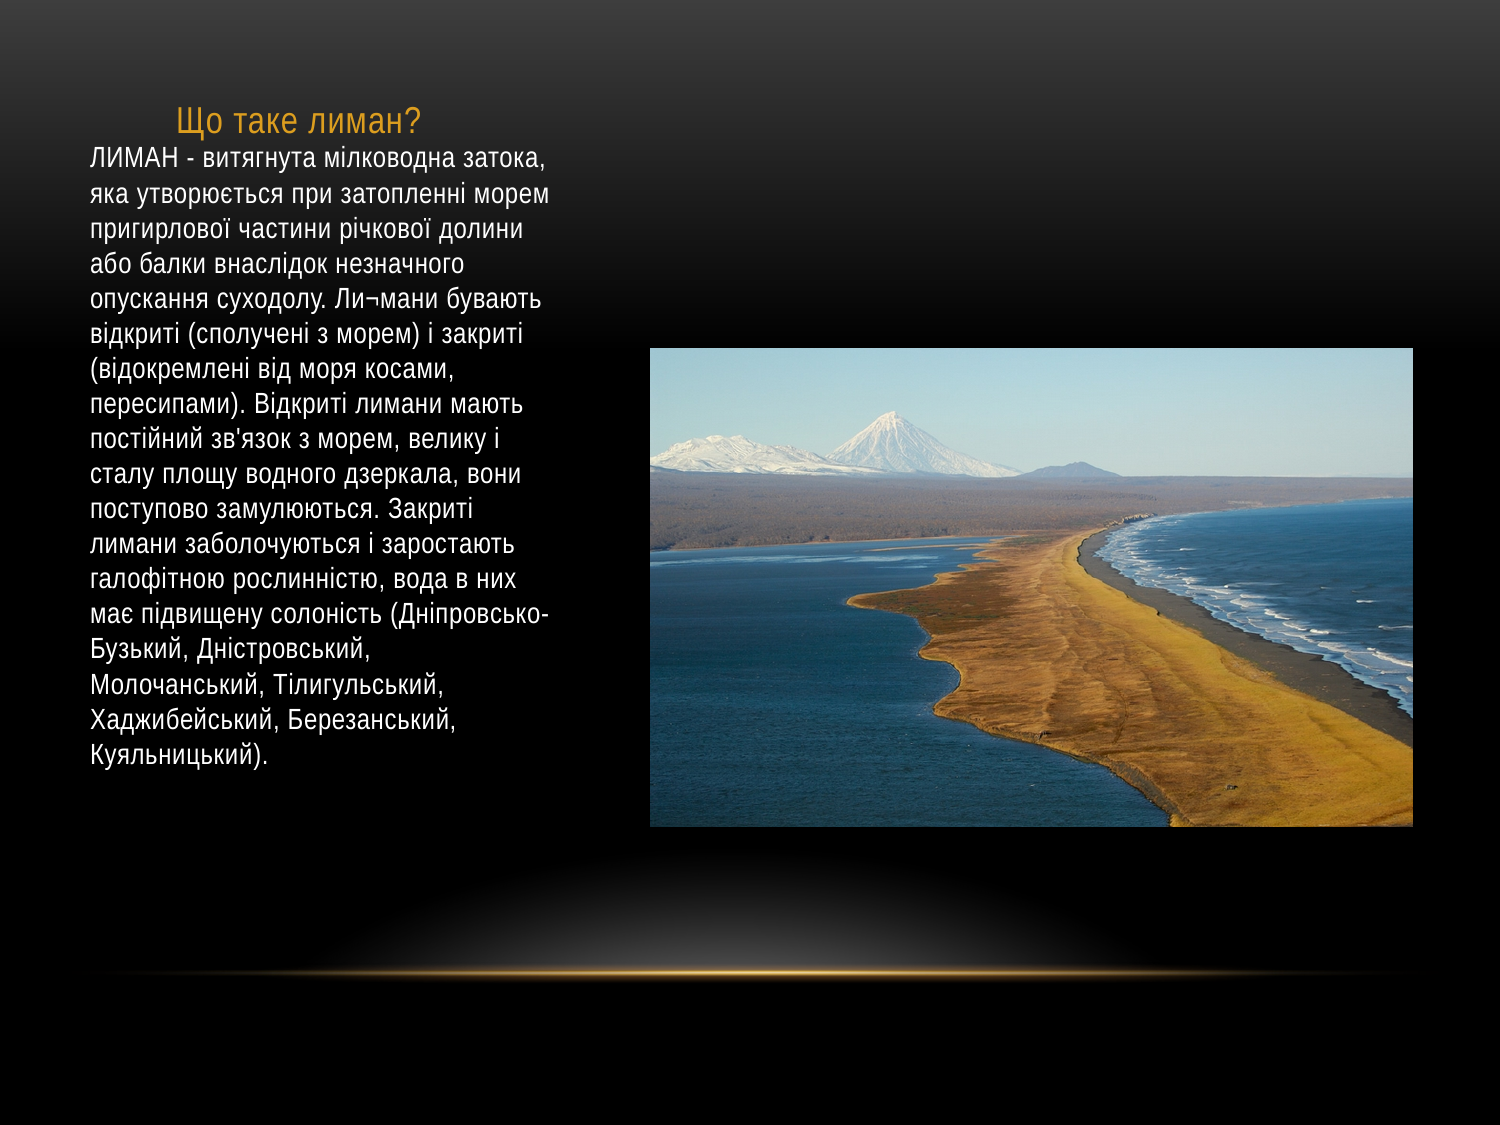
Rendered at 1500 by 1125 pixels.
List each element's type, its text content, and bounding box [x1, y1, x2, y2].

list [649, 347, 1413, 827]
picture [0, 0, 1500, 1125]
list ЛИМАН - витягнута мілководна затока, яка утворюється при затопленні морем пригирлової частини річкової долини або балки внаслідок незначного опускання суходолу. Ли¬мани бувають відкриті (сполучені з морем) і закриті (відокремлені від моря косами, пересипами). Відкриті лимани мають постійний зв'язок з морем, велику і сталу площу водного дзеркала, вони поступово замулюються. Закриті лимани заболочуються і заростають галофітною рослинністю, вода в них має підвищену солоність (Дніпровсько-Бузький, Дністровський, Молочанський, Тілигульський, Хаджибейський, Березанський, Куяльницький). [75, 137, 569, 1005]
title Що таке лиман? [75, 44, 569, 137]
